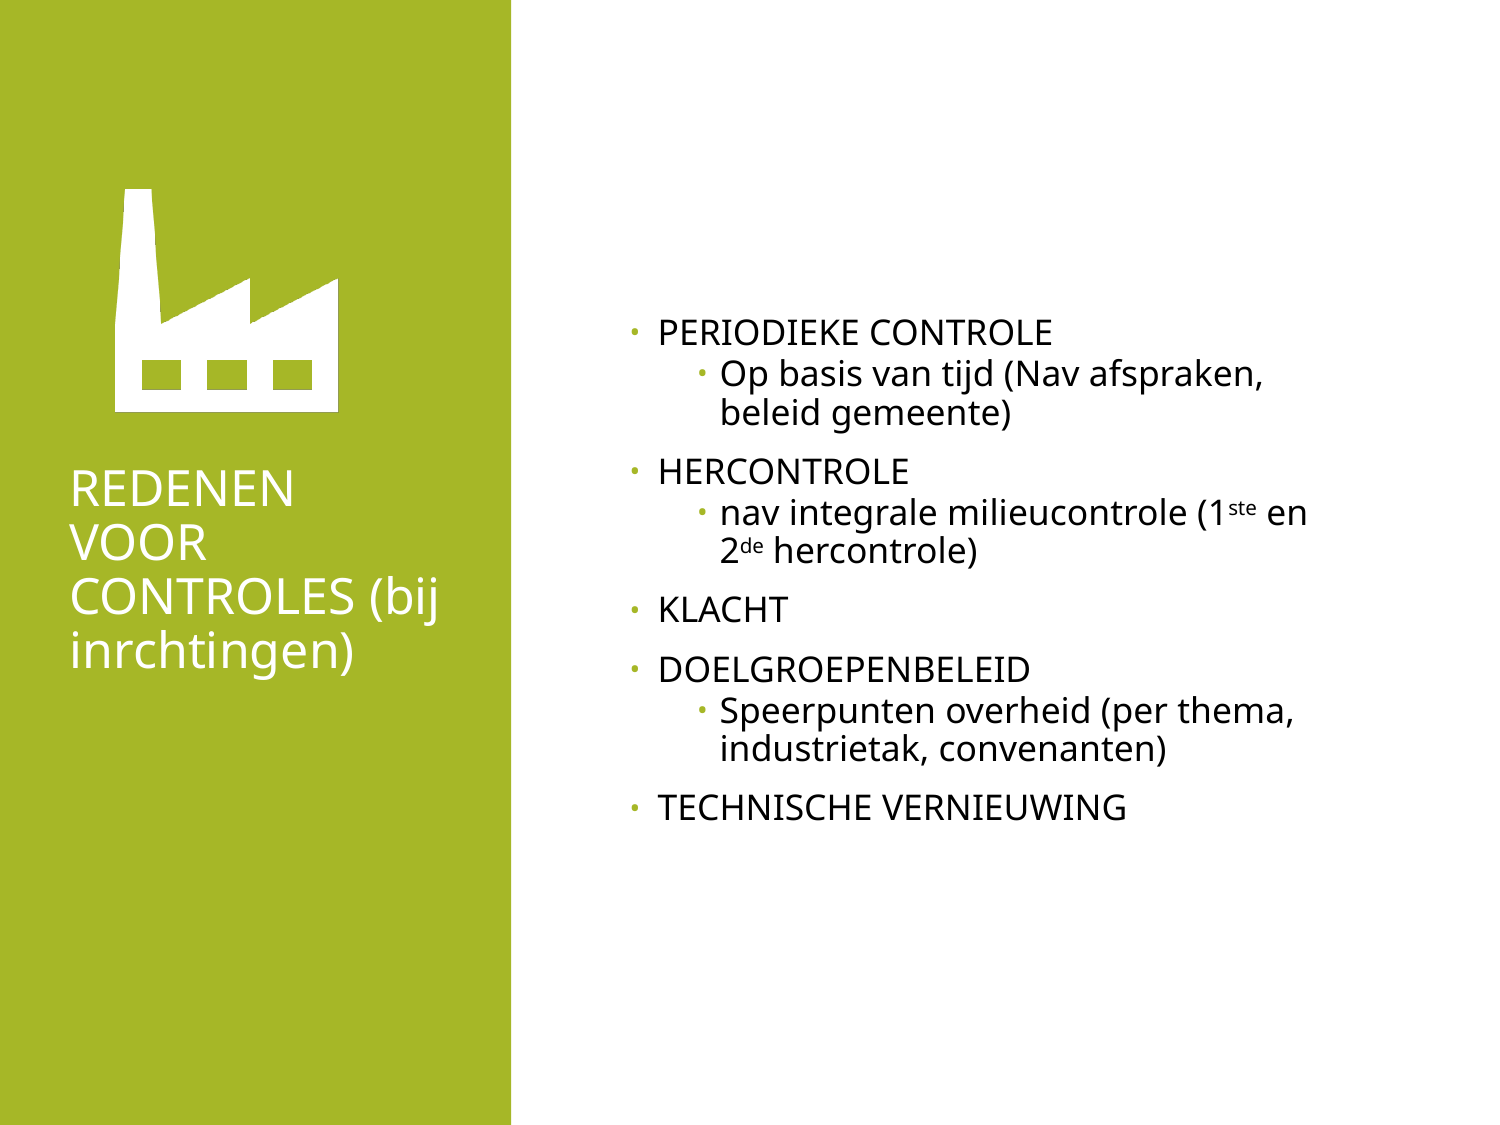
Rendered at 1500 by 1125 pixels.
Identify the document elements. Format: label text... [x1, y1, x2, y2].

text_box [513, 0, 1500, 1125]
title REDENEN VOOR CONTROLES (bij inrchtingen) [54, 143, 457, 1000]
picture [69, 143, 385, 459]
list PERIODIEKE CONTROLE Op basis van tijd (Nav afspraken, beleid gemeente) HERCONTROLE nav integrale milieucontrole (1ste en 2de hercontrole) KLACHT DOELGROEPENBELEID Speerpunten overheid (per thema, industrietak, convenanten) TECHNISCHE VERNIEUWING [614, 143, 1356, 1000]
text_box [0, 0, 513, 1125]
